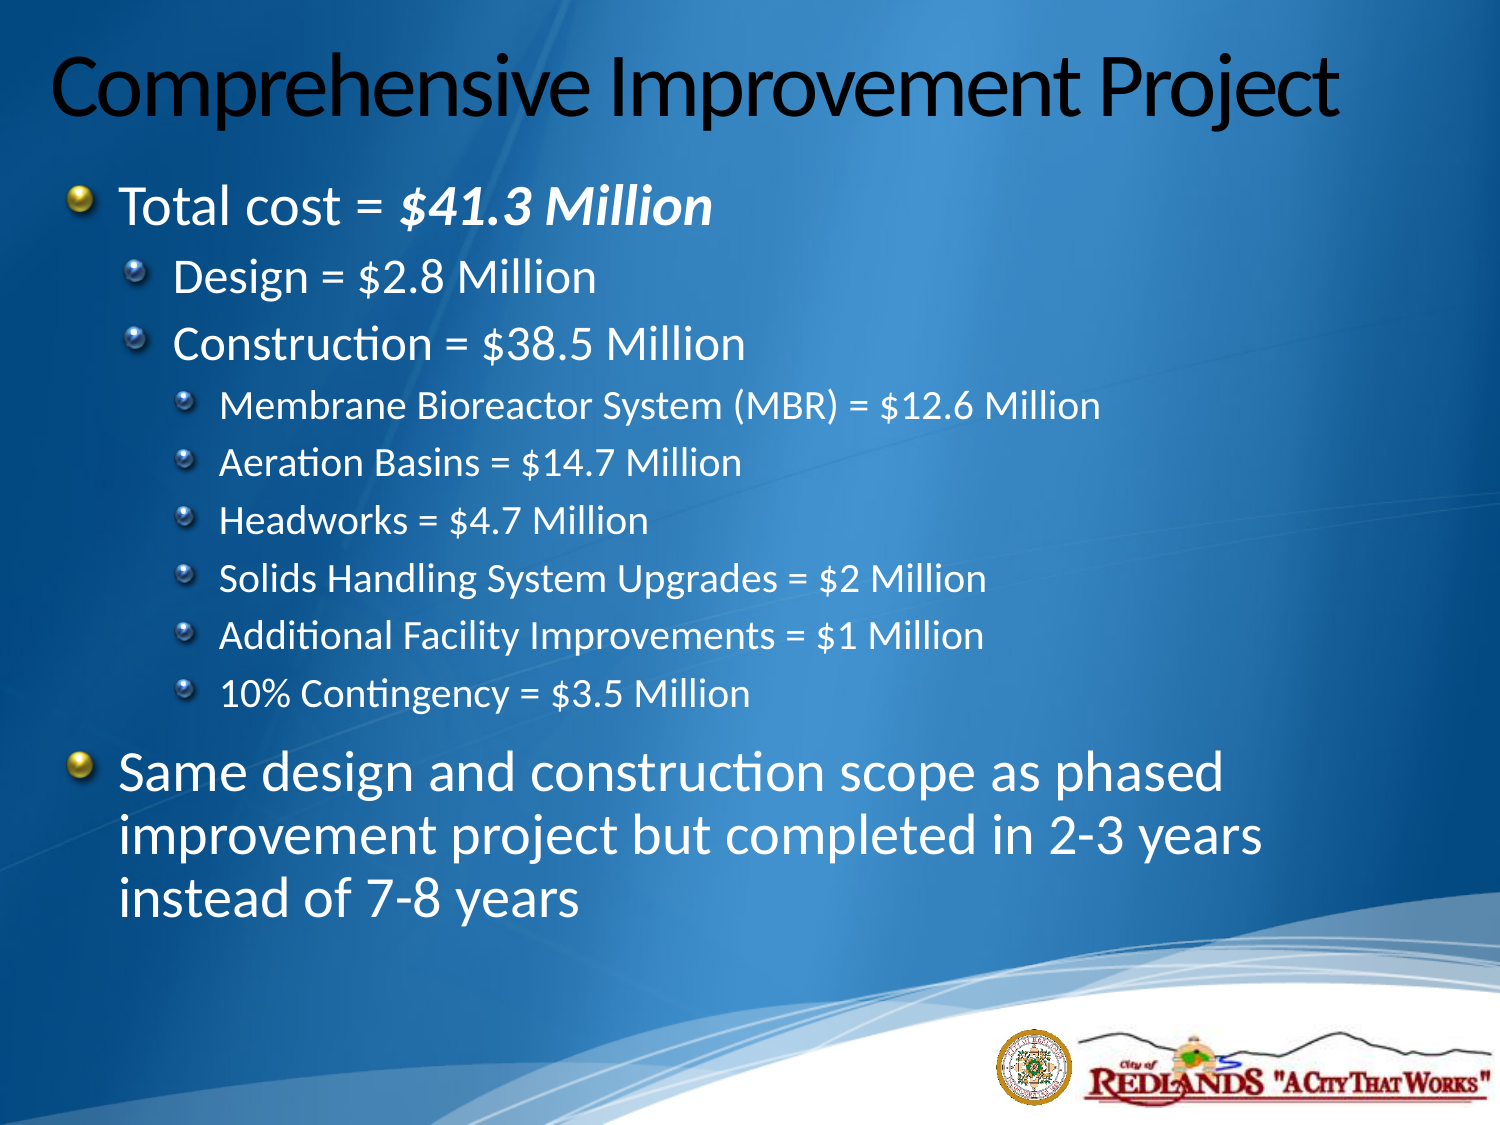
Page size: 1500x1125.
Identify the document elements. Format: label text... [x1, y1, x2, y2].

picture [0, 0, 1500, 1125]
list Total cost = $41.3 Million Design = $2.8 Million Construction = $38.5 Million Membrane Bioreactor System (MBR) = $12.6 Million Aeration Basins = $14.7 Million Headworks = $4.7 Million Solids Handling System Upgrades = $2 Million Additional Facility Improvements = $1 Million 10% Contingency = $3.5 Million Same design and construction scope as phased improvement project but completed in 2-3 years instead of 7-8 years [62, 174, 1463, 1075]
title Comprehensive Improvement Project [50, 37, 1475, 138]
